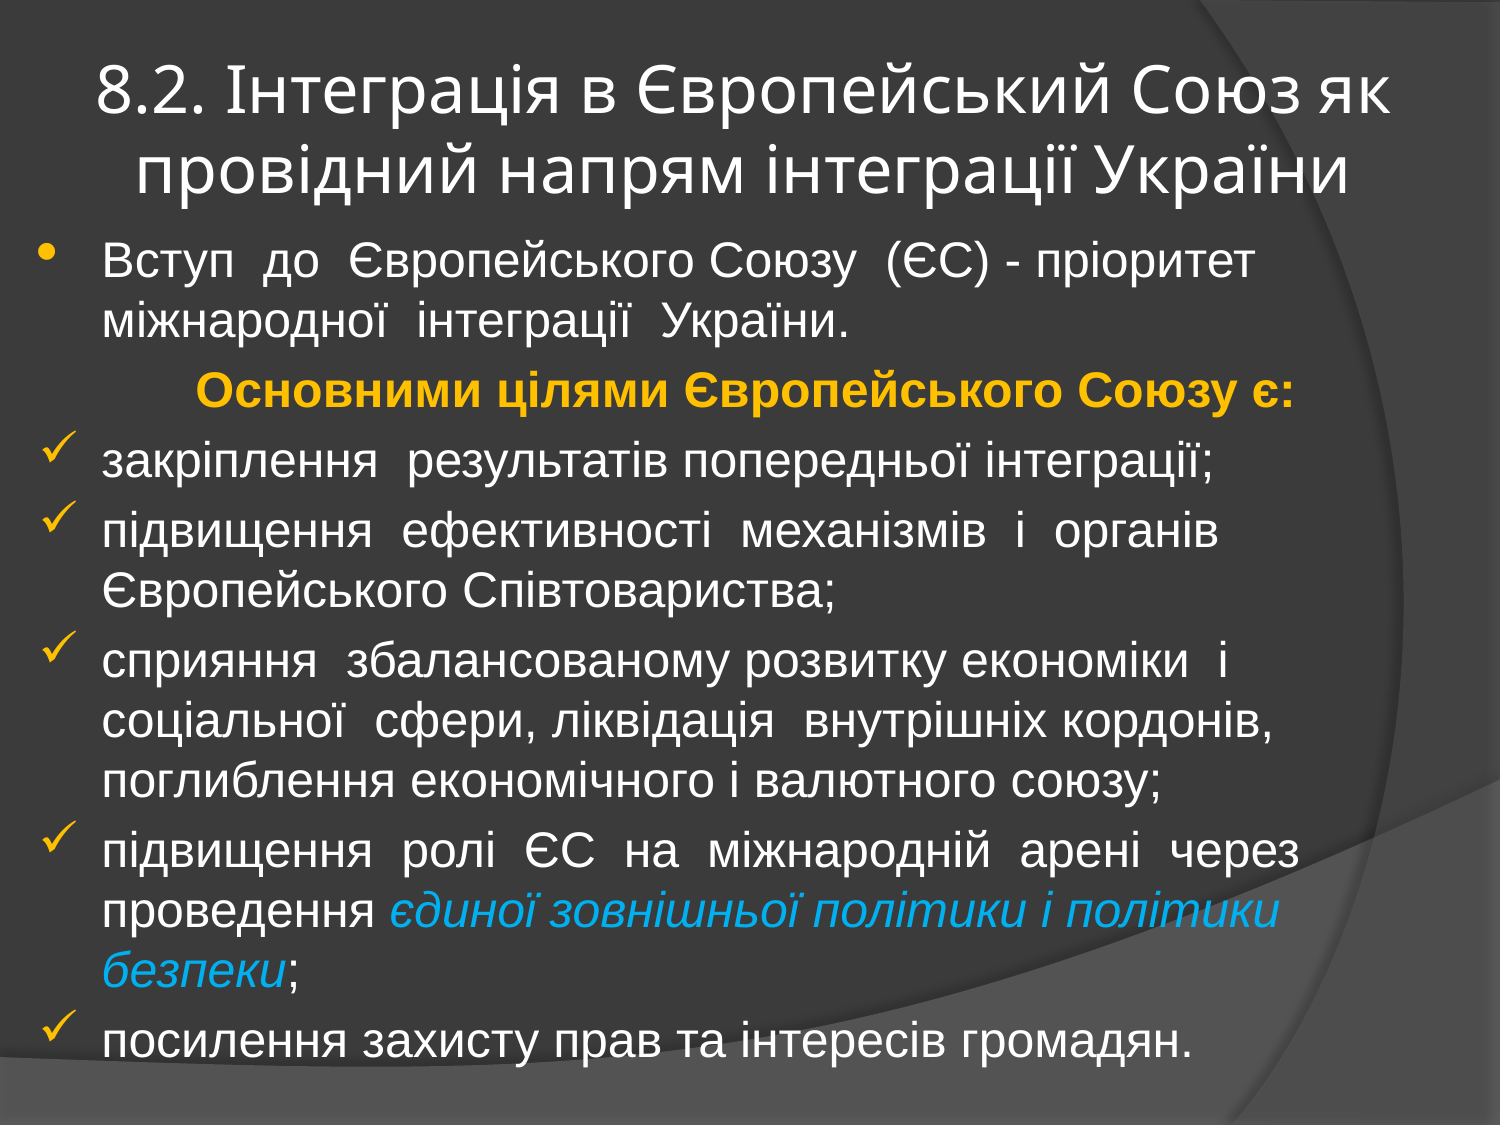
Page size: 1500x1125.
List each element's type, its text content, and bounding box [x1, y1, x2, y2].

title 8.2. Інтеграція в Європейський Союз як провідний напрям інтеграції України [29, 45, 1459, 209]
list Вступ до Європейського Союзу (ЄС) - пріоритет міжнародної інтеграції України. Основними цілями Європейського Союзу є: закріплення результатів попередньої інтеграції; підвищення ефективності механізмів і органів Європейського Співтовариства; сприяння збалансованому розвитку економіки і соціальної сфери, ліквідація внутрішніх кордонів, поглиблення економічного і валютного союзу; підвищення ролі ЄС на міжнародній арені через проведення єдиної зовнішньої політики і політики безпеки; посилення захисту прав та інтересів громадян. [17, 219, 1483, 1093]
